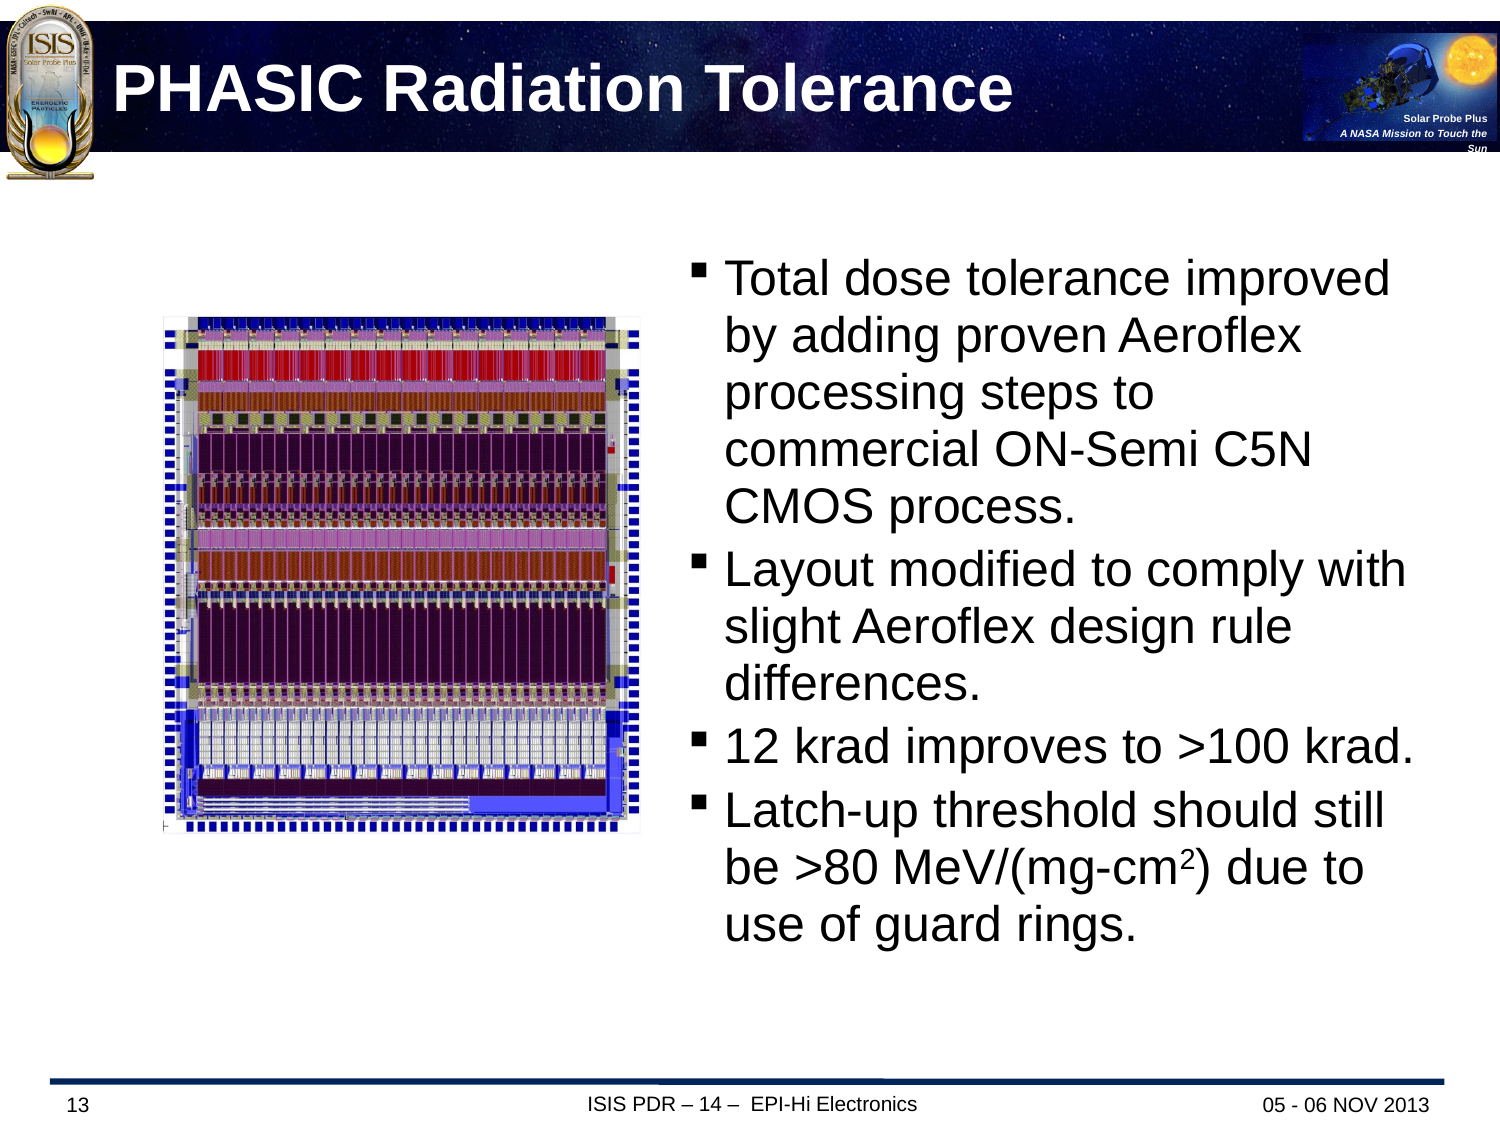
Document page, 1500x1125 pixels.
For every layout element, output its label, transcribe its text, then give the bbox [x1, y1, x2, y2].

title PHASIC Radiation Tolerance [112, 29, 1377, 140]
list Total dose tolerance improved by adding proven Aeroflex processing steps to commercial ON-Semi C5N CMOS process. Layout modified to comply with slight Aeroflex design rule differences. 12 krad improves to >100 krad. Latch-up threshold should still be >80 MeV/(mg-cm2) due to use of guard rings. [687, 249, 1423, 976]
picture [130, 224, 672, 926]
picture [0, 2, 1500, 181]
